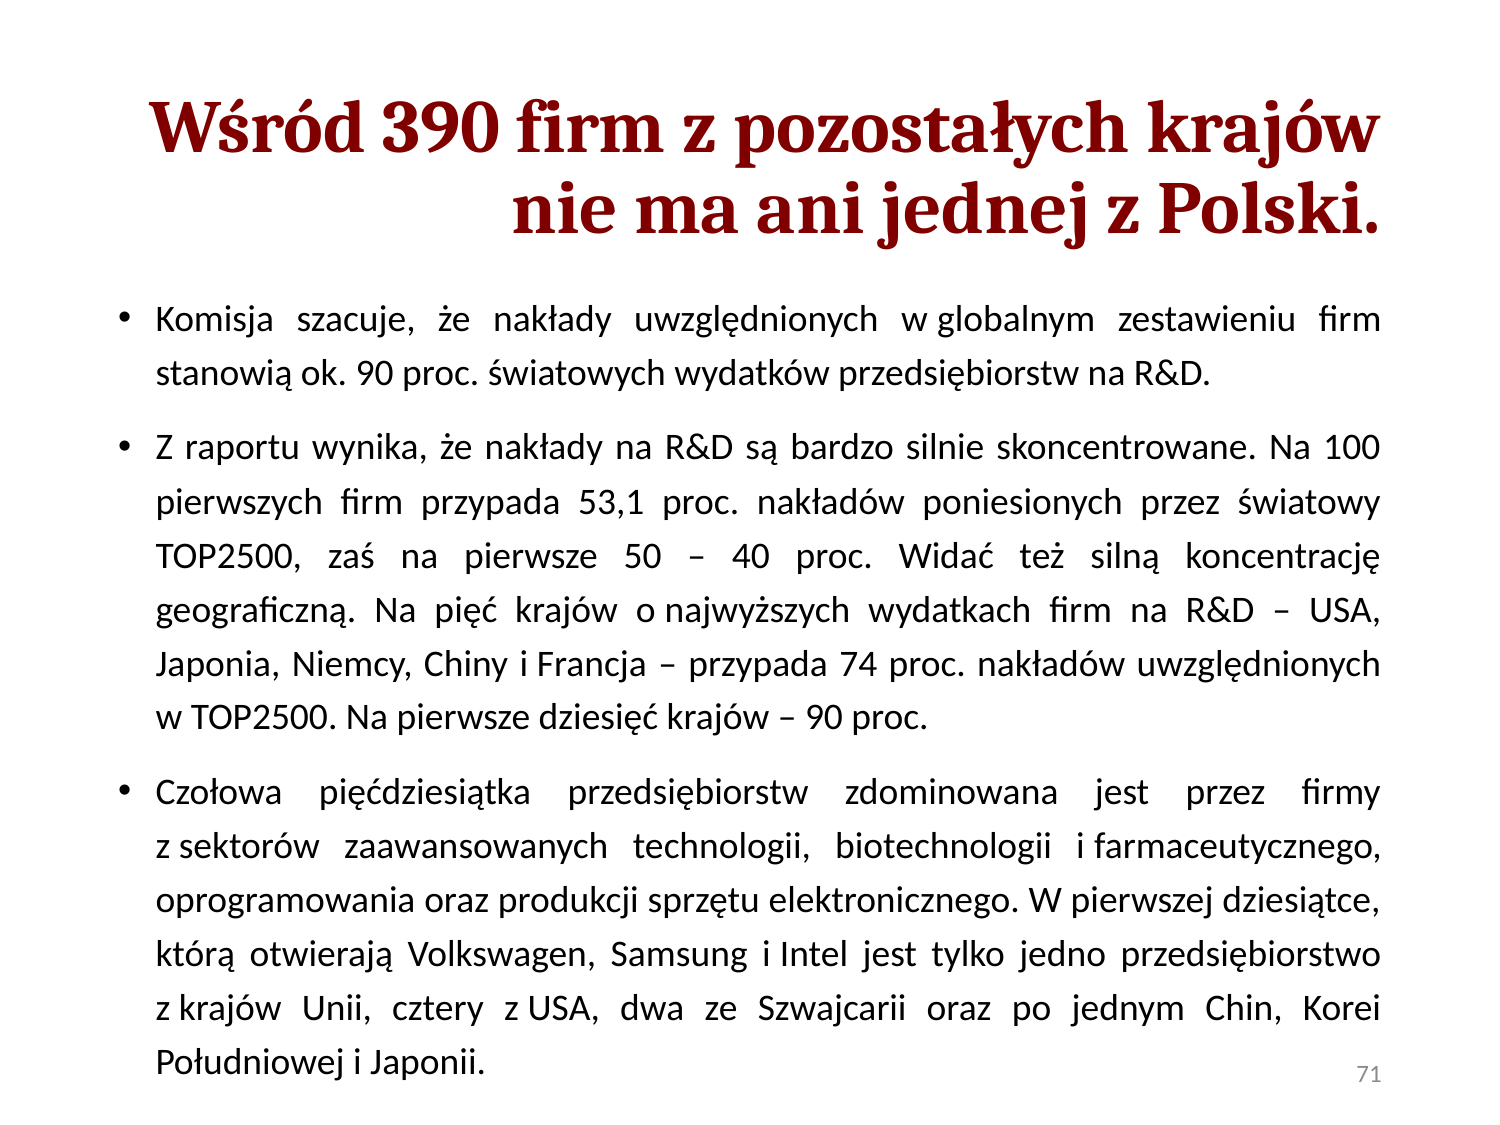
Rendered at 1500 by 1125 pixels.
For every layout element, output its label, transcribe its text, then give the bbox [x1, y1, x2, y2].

slide_number 71 [1059, 1042, 1397, 1103]
list Komisja szacuje, że nakłady uwzględnionych w globalnym zestawieniu firm stanowią ok. 90 proc. światowych wydatków przedsiębiorstw na R&D. Z raportu wynika, że nakłady na R&D są bardzo silnie skoncentrowane. Na 100 pierwszych firm przypada 53,1 proc. nakładów poniesionych przez światowy TOP2500, zaś na pierwsze 50 – 40 proc. Widać też silną koncentrację geograficzną. Na pięć krajów o najwyższych wydatkach firm na R&D – USA, Japonia, Niemcy, Chiny i Francja – przypada 74 proc. nakładów uwzględnionych w TOP2500. Na pierwsze dziesięć krajów – 90 proc. Czołowa pięćdziesiątka przedsiębiorstw zdominowana jest przez firmy z sektorów zaawansowanych technologii, biotechnologii i farmaceutycznego, oprogramowania oraz produkcji sprzętu elektronicznego. W pierwszej dziesiątce, którą otwierają Volkswagen, Samsung i Intel jest tylko jedno przedsiębiorstwo z krajów Unii, cztery z USA, dwa ze Szwajcarii oraz po jednym Chin, Korei Południowej i Japonii. [103, 277, 1397, 1014]
title Wśród 390 firm z pozostałych krajów nie ma ani jednej z Polski. [103, 59, 1397, 277]
